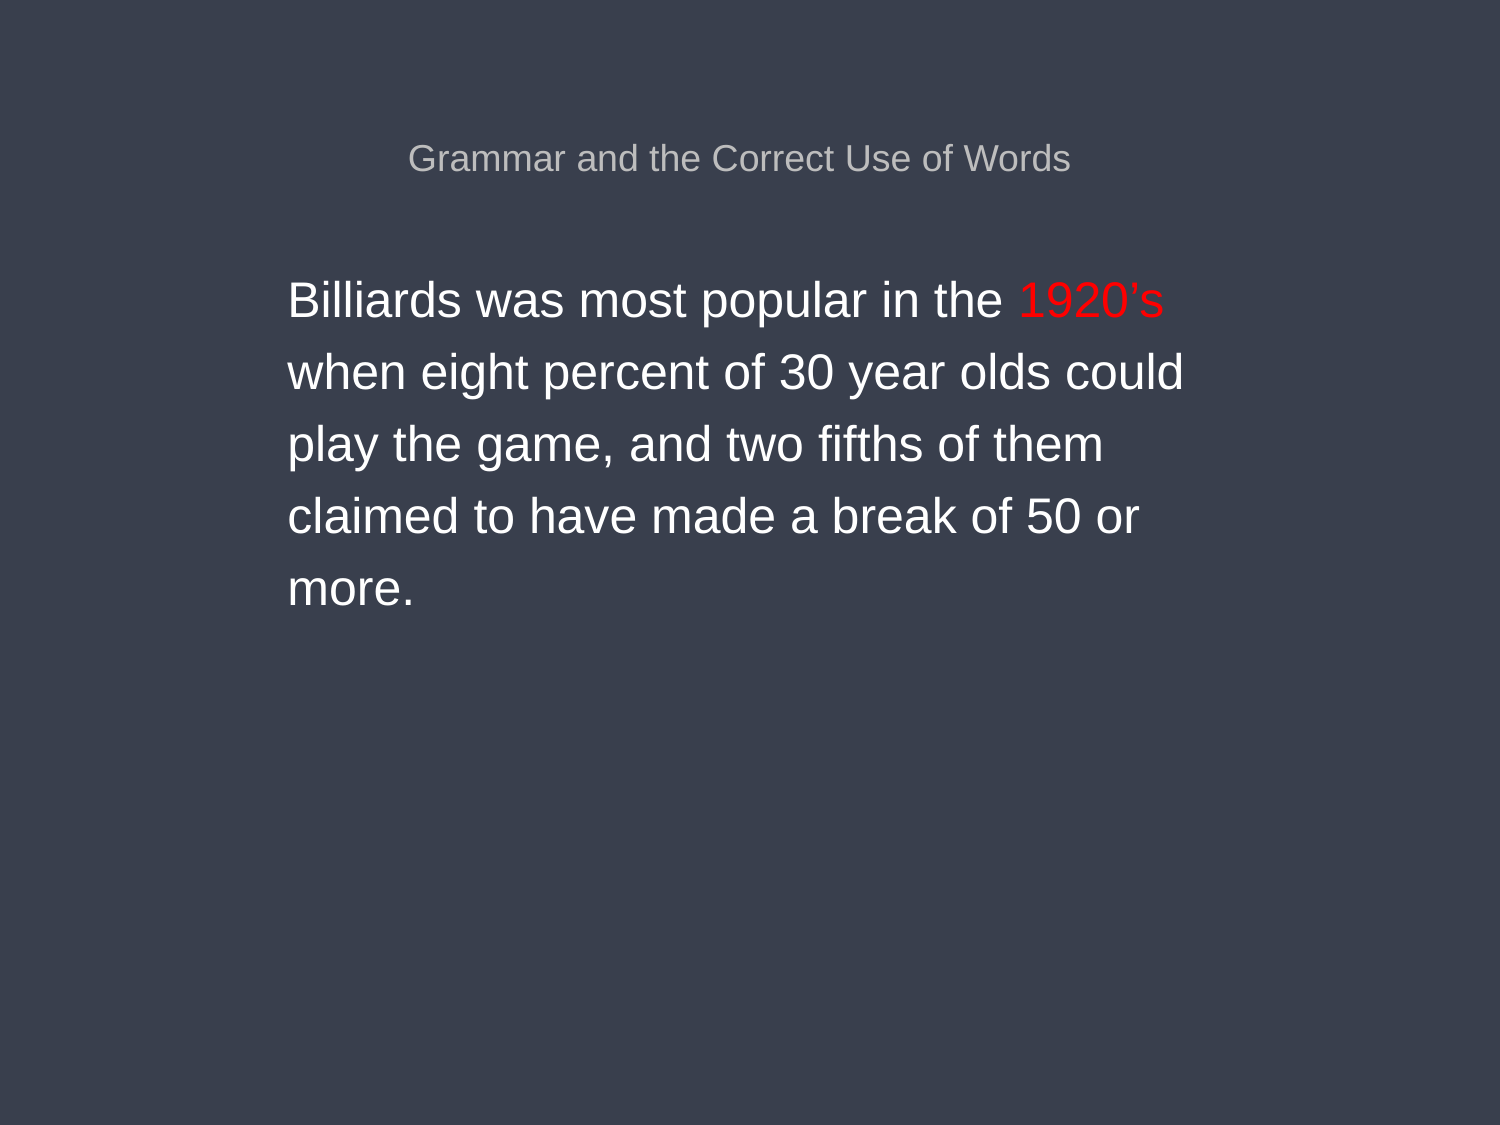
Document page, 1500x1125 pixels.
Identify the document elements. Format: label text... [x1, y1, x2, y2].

text_box Grammar and the Correct Use of Words [169, 89, 1331, 255]
text_box Billiards was most popular in the 1920’s when eight percent of 30 year olds could play the game, and two fifths of them claimed to have made a break of 50 or more. [272, 247, 1261, 623]
